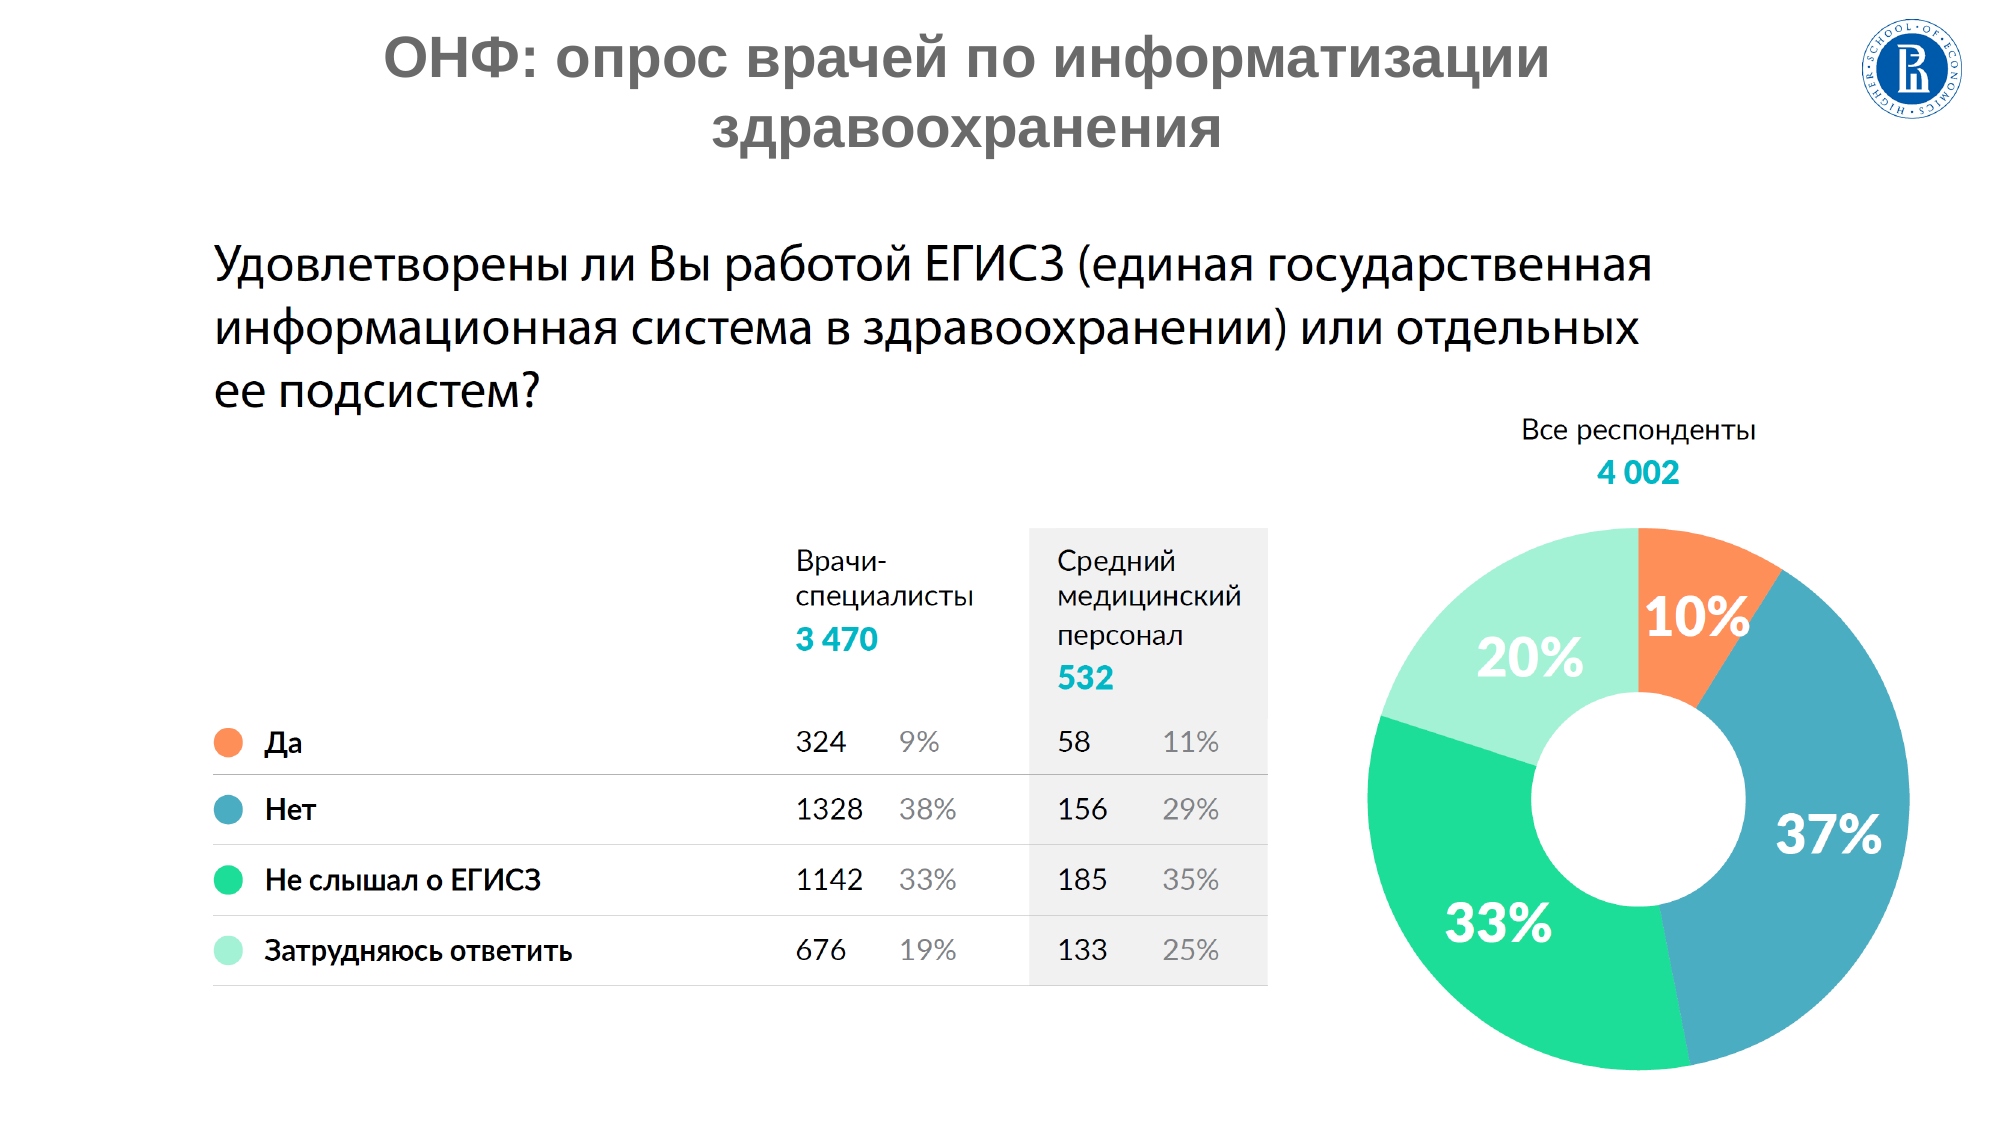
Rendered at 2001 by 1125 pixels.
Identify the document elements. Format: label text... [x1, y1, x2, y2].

picture [184, 219, 1921, 1085]
text_box ОНФ: опрос врачей по информатизации здравоохранения [196, 19, 1739, 167]
picture [1862, 18, 1962, 120]
